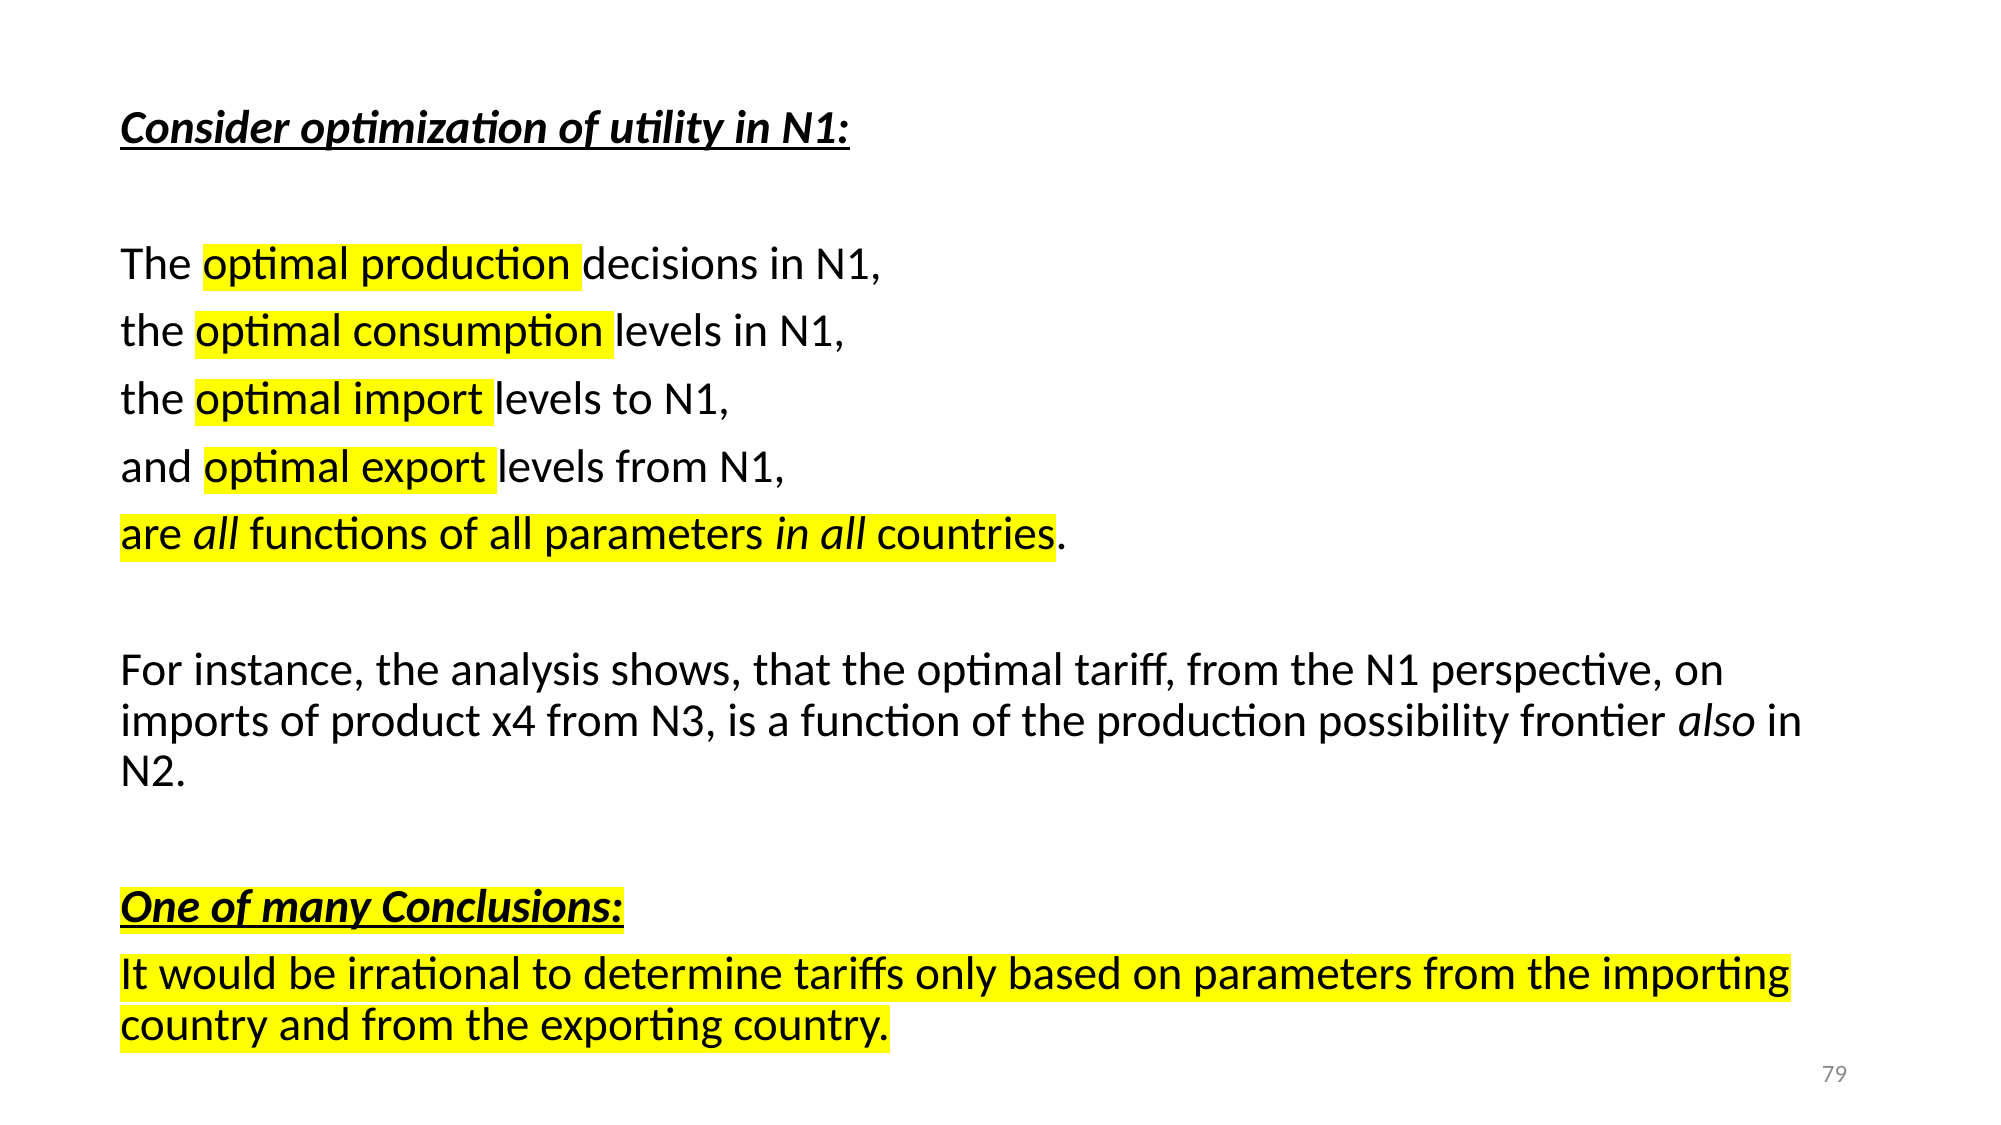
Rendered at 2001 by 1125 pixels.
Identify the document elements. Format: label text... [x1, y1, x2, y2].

slide_number 79 [1412, 1042, 1863, 1103]
list Consider optimization of utility in N1: The optimal production decisions in N1, the optimal consumption levels in N1, the optimal import levels to N1, and optimal export levels from N1, are all functions of all parameters in all countries. For instance, the analysis shows, that the optimal tariff, from the N1 perspective, on imports of product x4 from N3, is a function of the production possibility frontier also in N2. One of many Conclusions: It would be irrational to determine tariffs only based on parameters from the importing country and from the exporting country. [105, 95, 1831, 1061]
